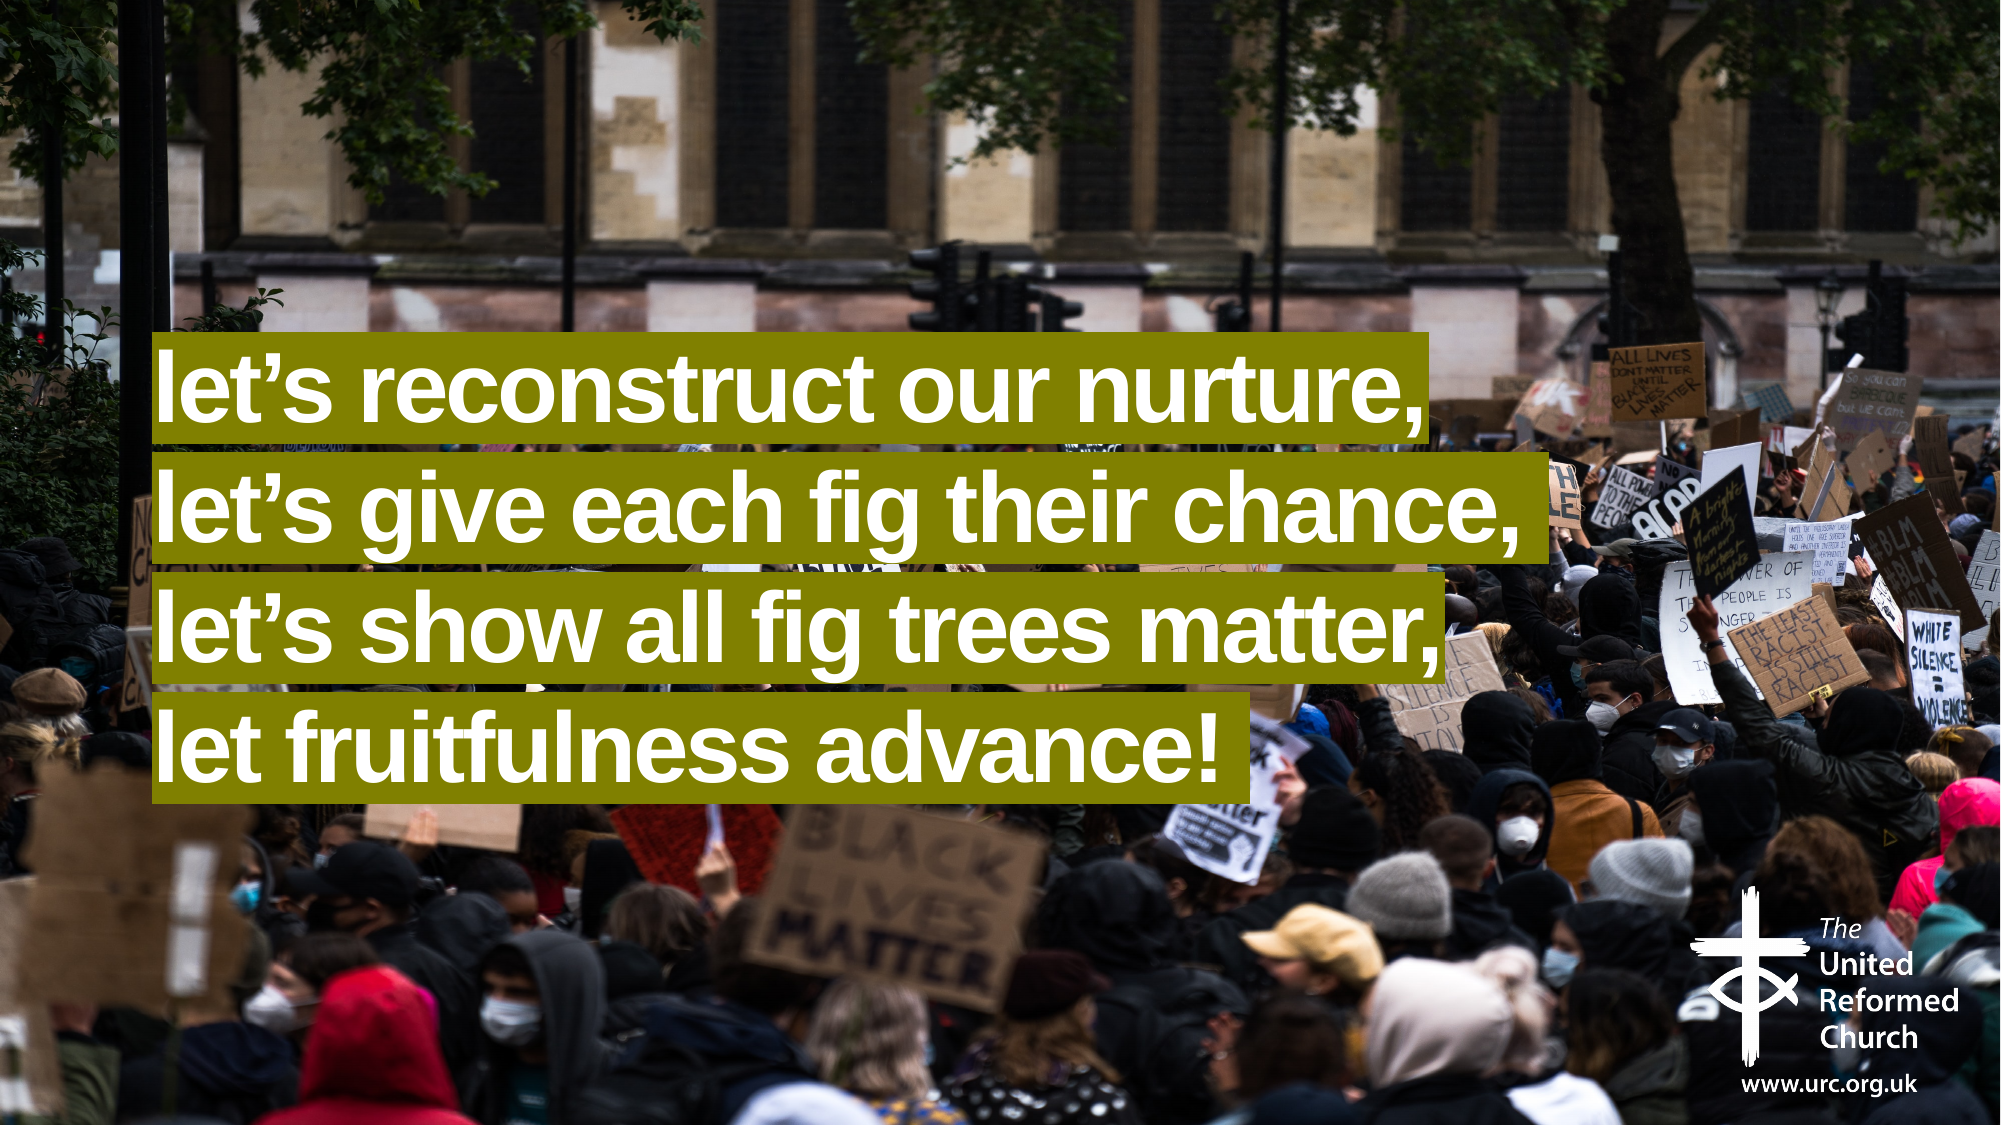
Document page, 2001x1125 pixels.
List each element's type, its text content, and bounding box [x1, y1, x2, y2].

title let’s reconstruct our nurture, let’s give each fig their chance, let’s show all fig trees matter, let fruitfulness advance! [137, 80, 1863, 1045]
picture [0, 0, 2001, 1125]
